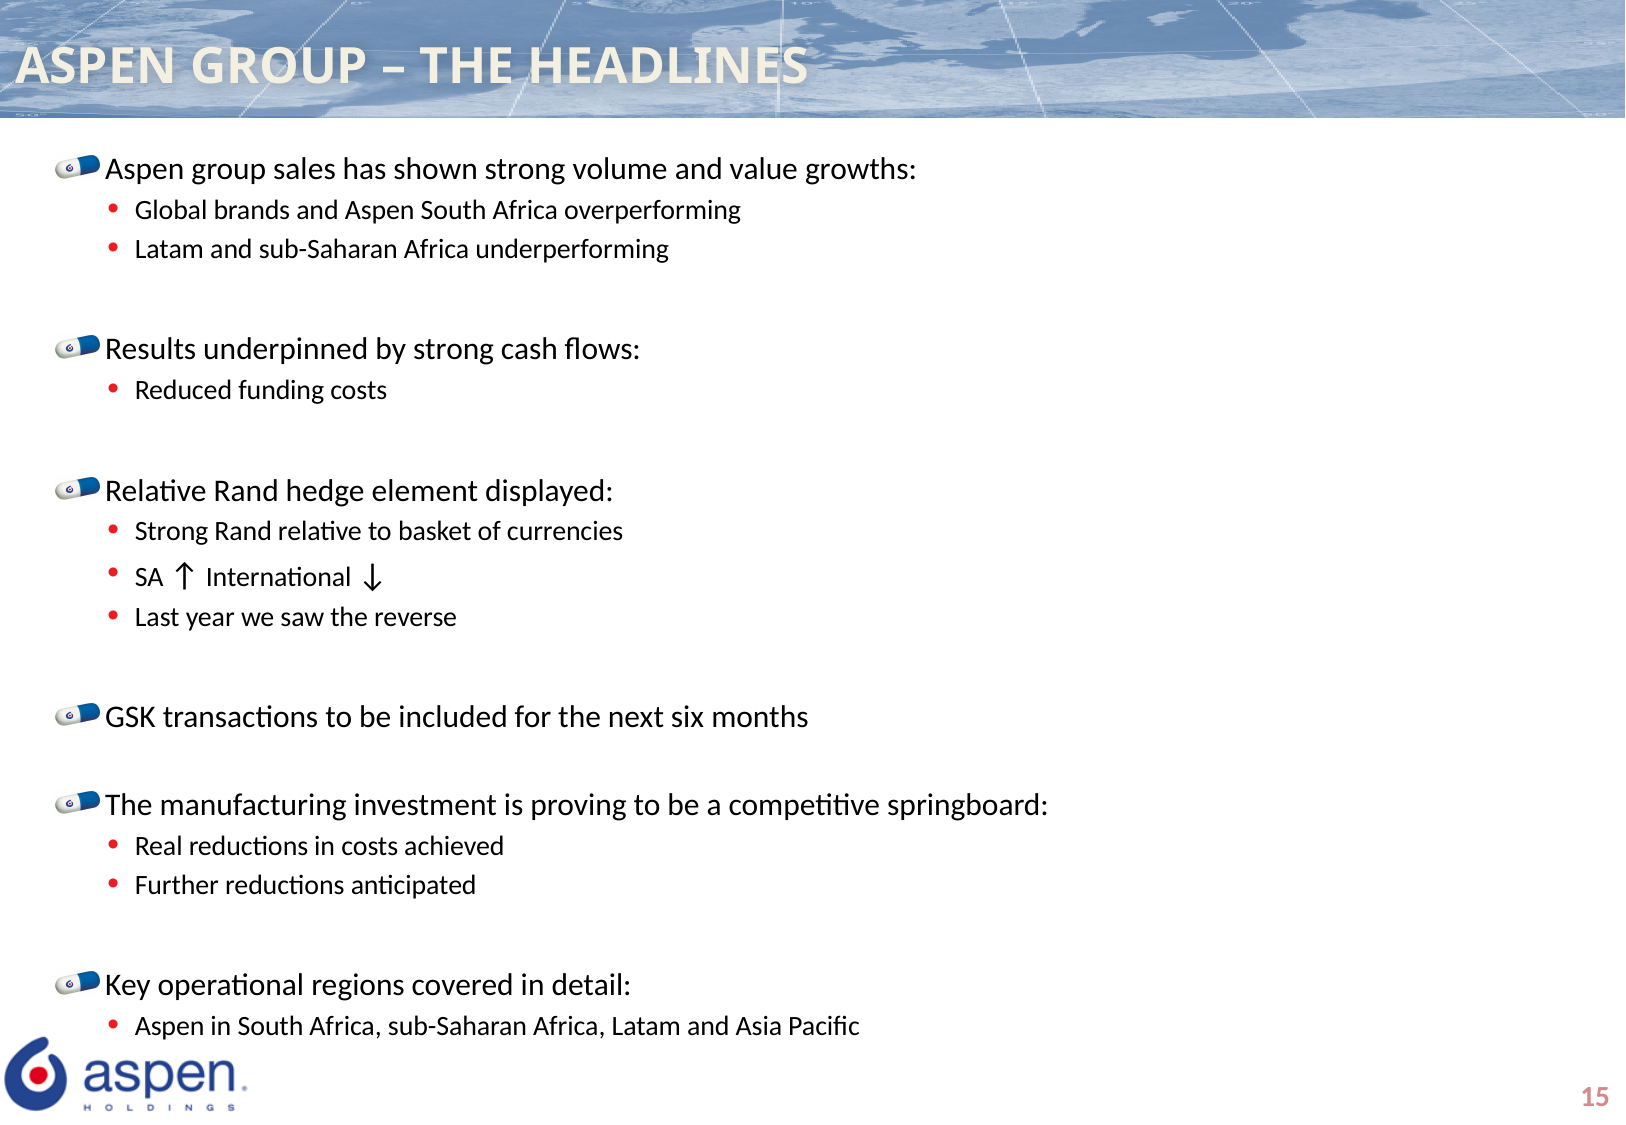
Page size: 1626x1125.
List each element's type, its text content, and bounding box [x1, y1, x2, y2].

title ASPEN GROUP – THE HEADLINES [0, 0, 1625, 94]
picture [54, 969, 101, 997]
picture [54, 153, 101, 181]
slide_number 15 [1245, 1065, 1625, 1125]
picture [54, 333, 101, 361]
picture [3, 1031, 250, 1123]
picture [54, 789, 101, 816]
picture [54, 475, 101, 502]
picture [54, 701, 101, 728]
list Aspen group sales has shown strong volume and value growths: Global brands and Aspen South Africa overperforming Latam and sub-Saharan Africa underperforming Results underpinned by strong cash flows: Reduced funding costs Relative Rand hedge element displayed: Strong Rand relative to basket of currencies SA ↑ International ↓ Last year we saw the reverse GSK transactions to be included for the next six months The manufacturing investment is proving to be a competitive springboard: Real reductions in costs achieved Further reductions anticipated Key operational regions covered in detail: Aspen in South Africa, sub-Saharan Africa, Latam and Asia Pacific [39, 140, 1581, 1055]
